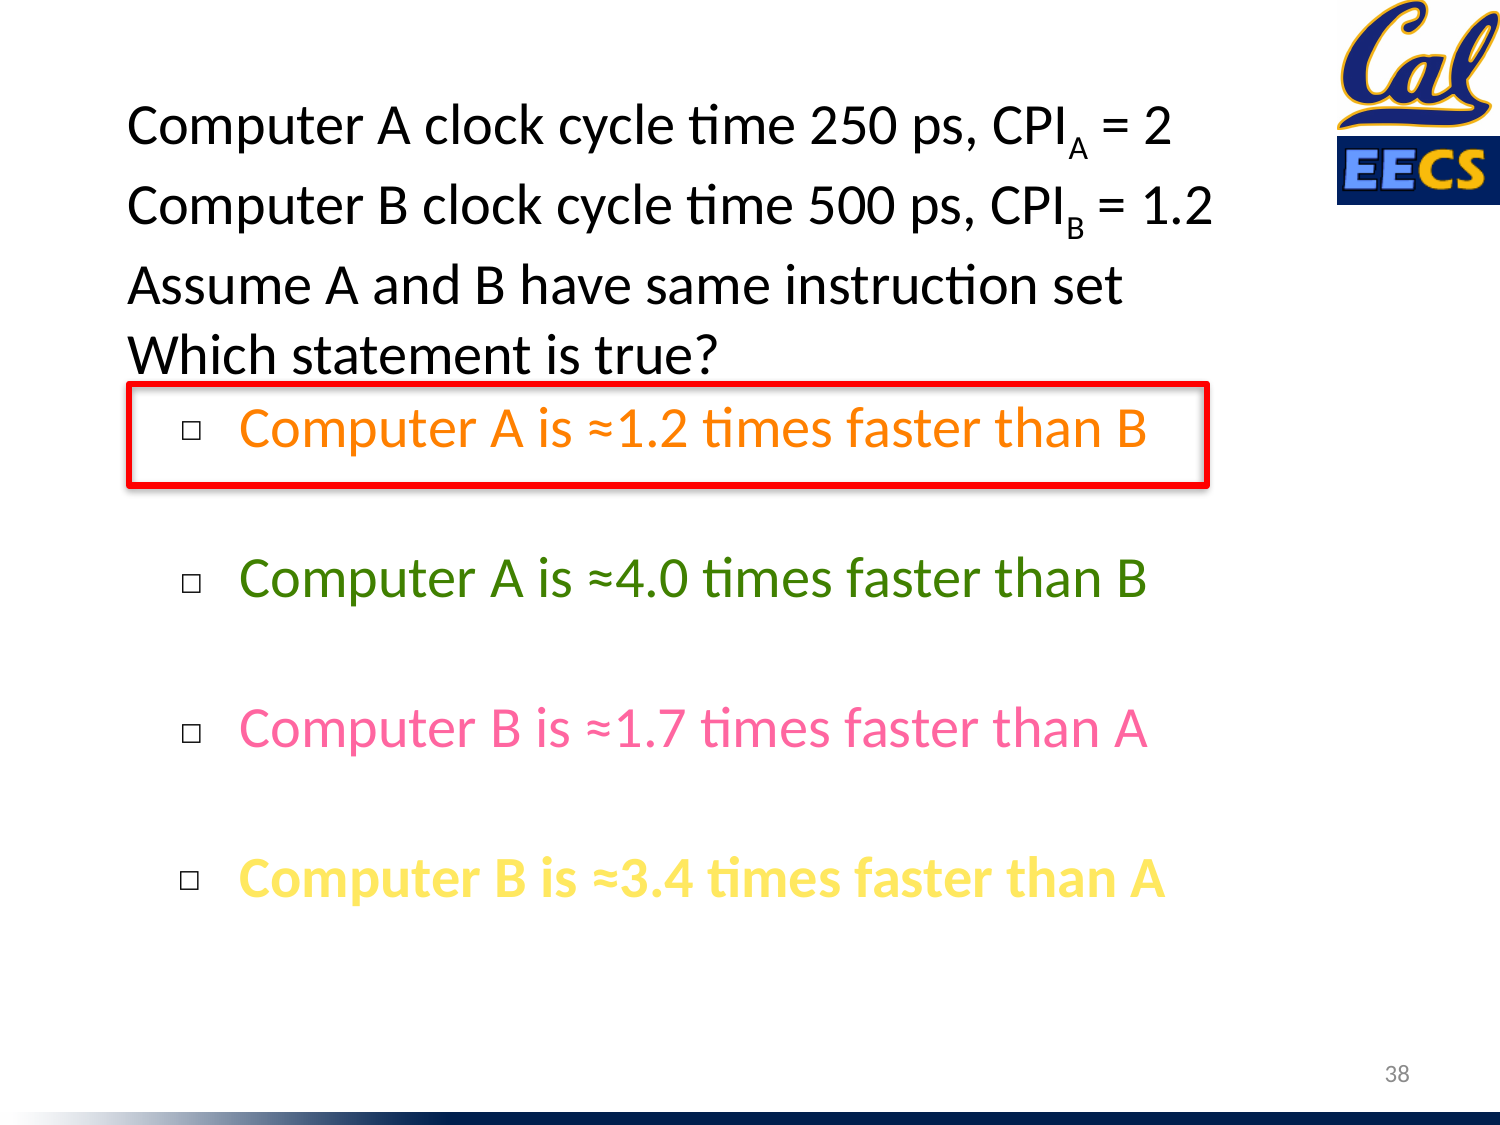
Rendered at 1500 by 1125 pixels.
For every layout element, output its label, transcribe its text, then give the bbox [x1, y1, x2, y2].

slide_number 38 [1074, 1042, 1425, 1103]
text_box Computer B is ≈3.4 times faster than A [225, 831, 1325, 917]
text_box Computer B is ≈1.7 times faster than A [225, 681, 1325, 767]
text_box [128, 394, 1208, 486]
picture [1337, 136, 1500, 205]
picture [1337, 0, 1500, 130]
text_box Computer A is ≈4.0 times faster than B [225, 531, 1325, 617]
picture [0, 1112, 1500, 1125]
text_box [157, 381, 1326, 468]
text_box ☐ [165, 548, 218, 609]
text_box ☐ [163, 845, 216, 906]
text_box ☐ [165, 698, 218, 759]
text_box Computer A clock cycle time 250 ps, CPIA = 2 Computer B clock cycle time 500 ps, CPIB = 1.2 Assume A and B have same instruction set Which statement is true? [112, 79, 1283, 394]
